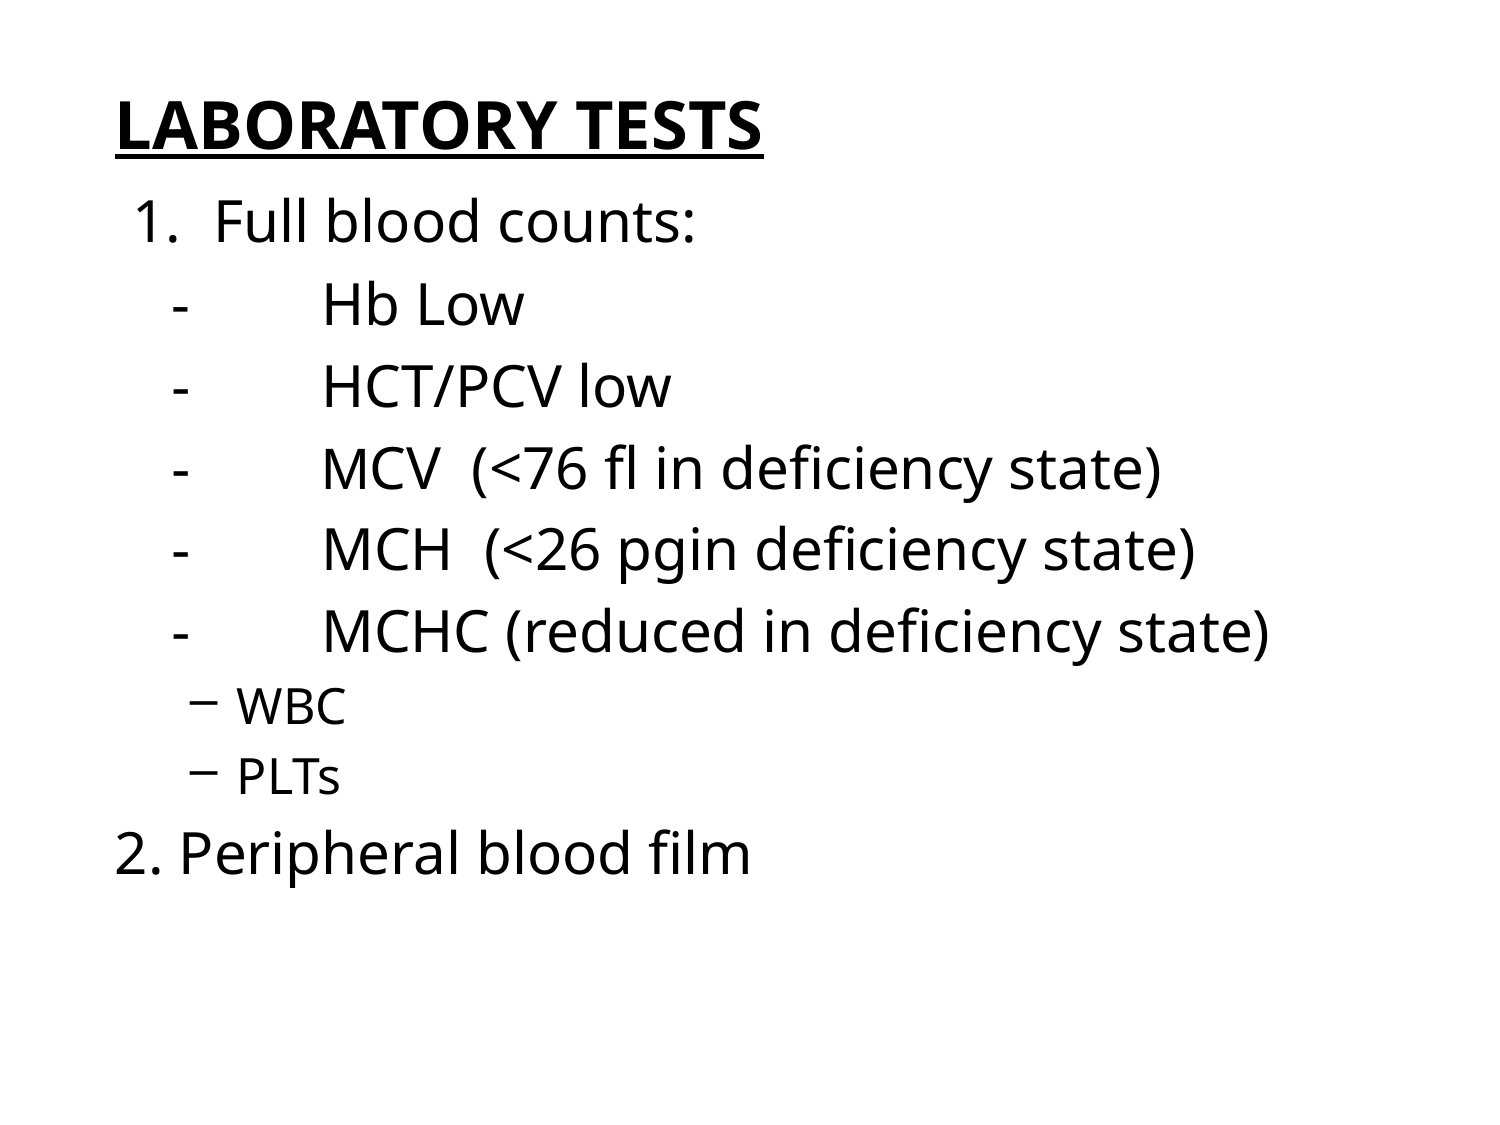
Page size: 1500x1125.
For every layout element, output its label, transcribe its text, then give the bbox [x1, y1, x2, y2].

list LABORATORY TESTS 1. Full blood counts: - Hb Low - HCT/PCV low - MCV (<76 fl in deficiency state) - MCH (<26 pgin deficiency state) - MCHC (reduced in deficiency state) WBC PLTs 2. Peripheral blood film [99, 74, 1388, 1026]
